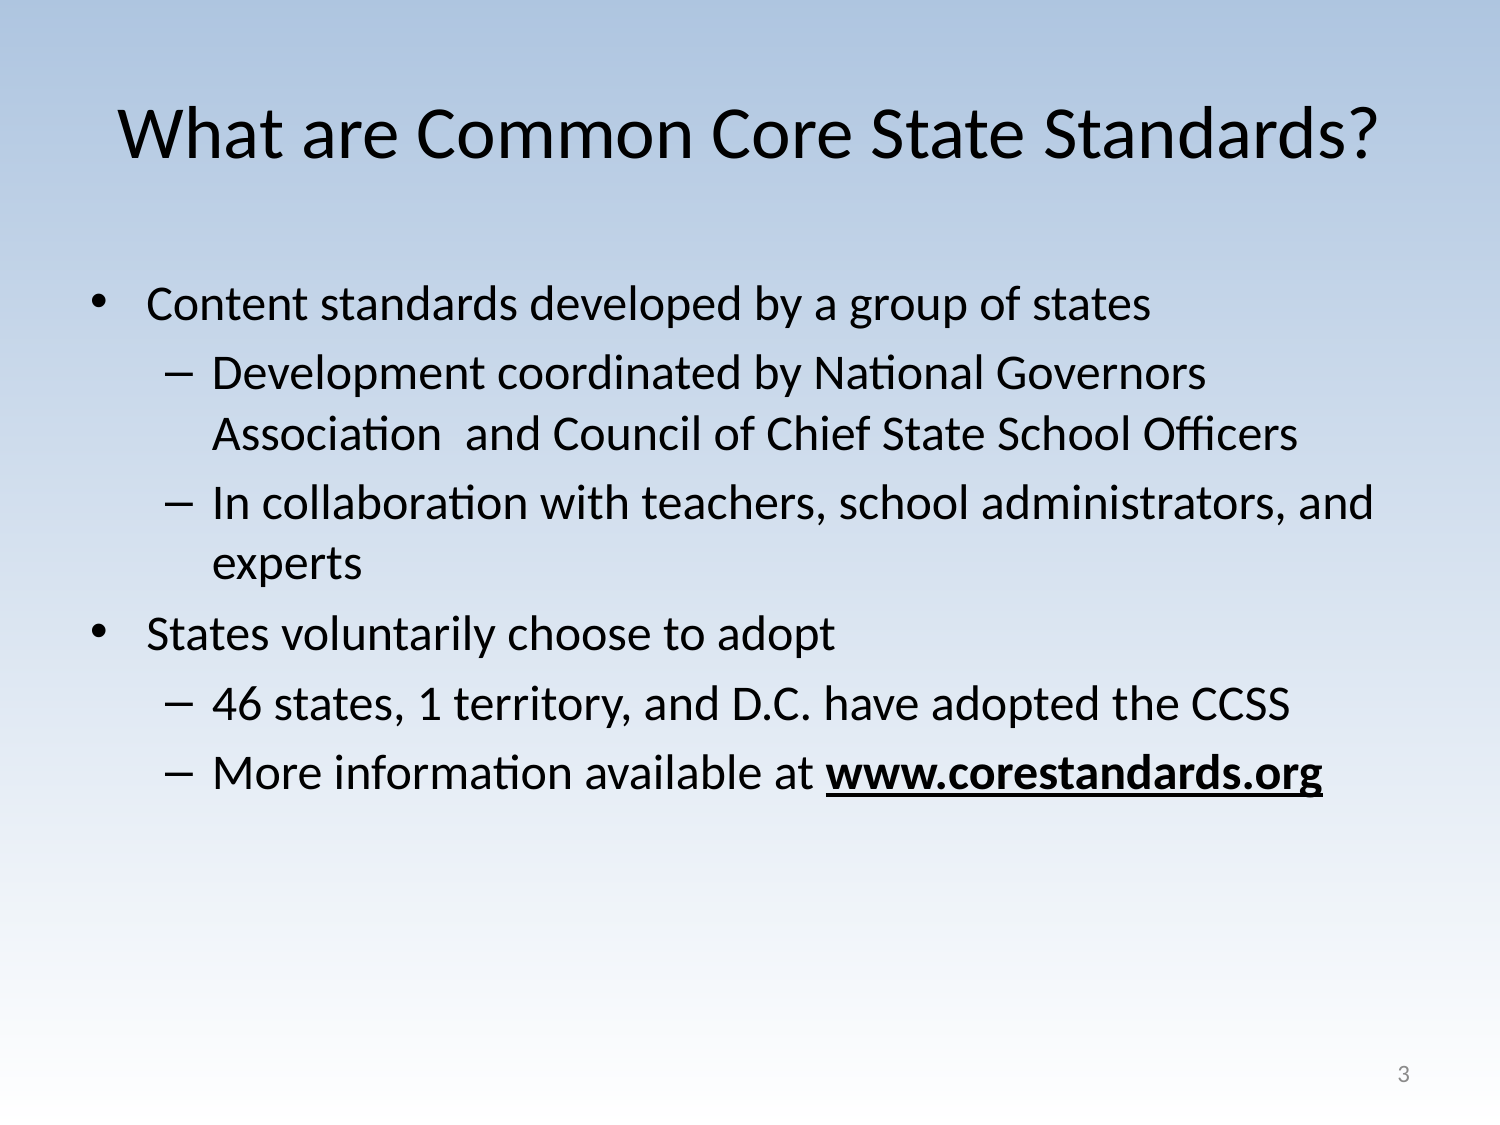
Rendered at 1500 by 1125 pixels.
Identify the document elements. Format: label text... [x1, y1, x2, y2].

title What are Common Core State Standards? [74, 44, 1426, 233]
list Content standards developed by a group of states Development coordinated by National Governors Association and Council of Chief State School Officers In collaboration with teachers, school administrators, and experts States voluntarily choose to adopt 46 states, 1 territory, and D.C. have adopted the CCSS More information available at www.corestandards.org [74, 262, 1426, 1006]
slide_number 3 [1074, 1042, 1425, 1103]
